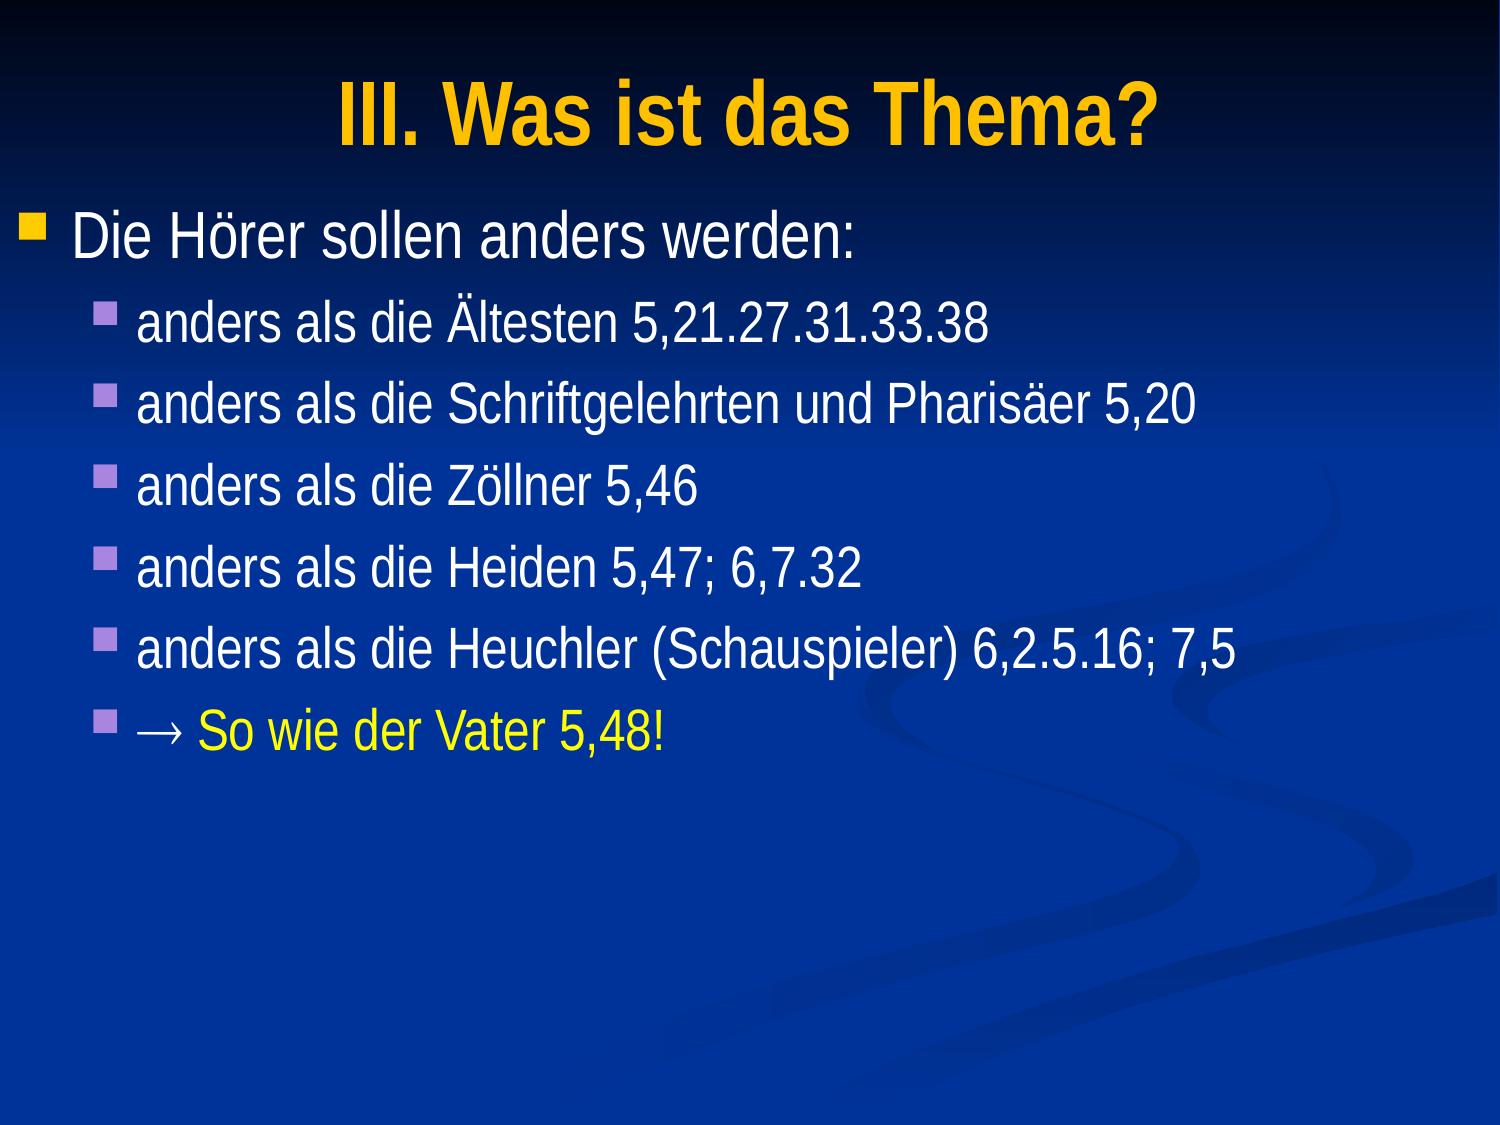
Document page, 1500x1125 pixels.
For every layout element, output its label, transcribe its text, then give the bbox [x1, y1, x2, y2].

title III. Was ist das Thema? [75, 68, 1425, 149]
list Die Hörer sollen anders werden: anders als die Ältesten 5,21.27.31.33.38 anders als die Schriftgelehrten und Pharisäer 5,20 anders als die Zöllner 5,46 anders als die Heiden 5,47; 6,7.32 anders als die Heuchler (Schauspieler) 6,2.5.16; 7,5  So wie der Vater 5,48! [0, 184, 1500, 1005]
